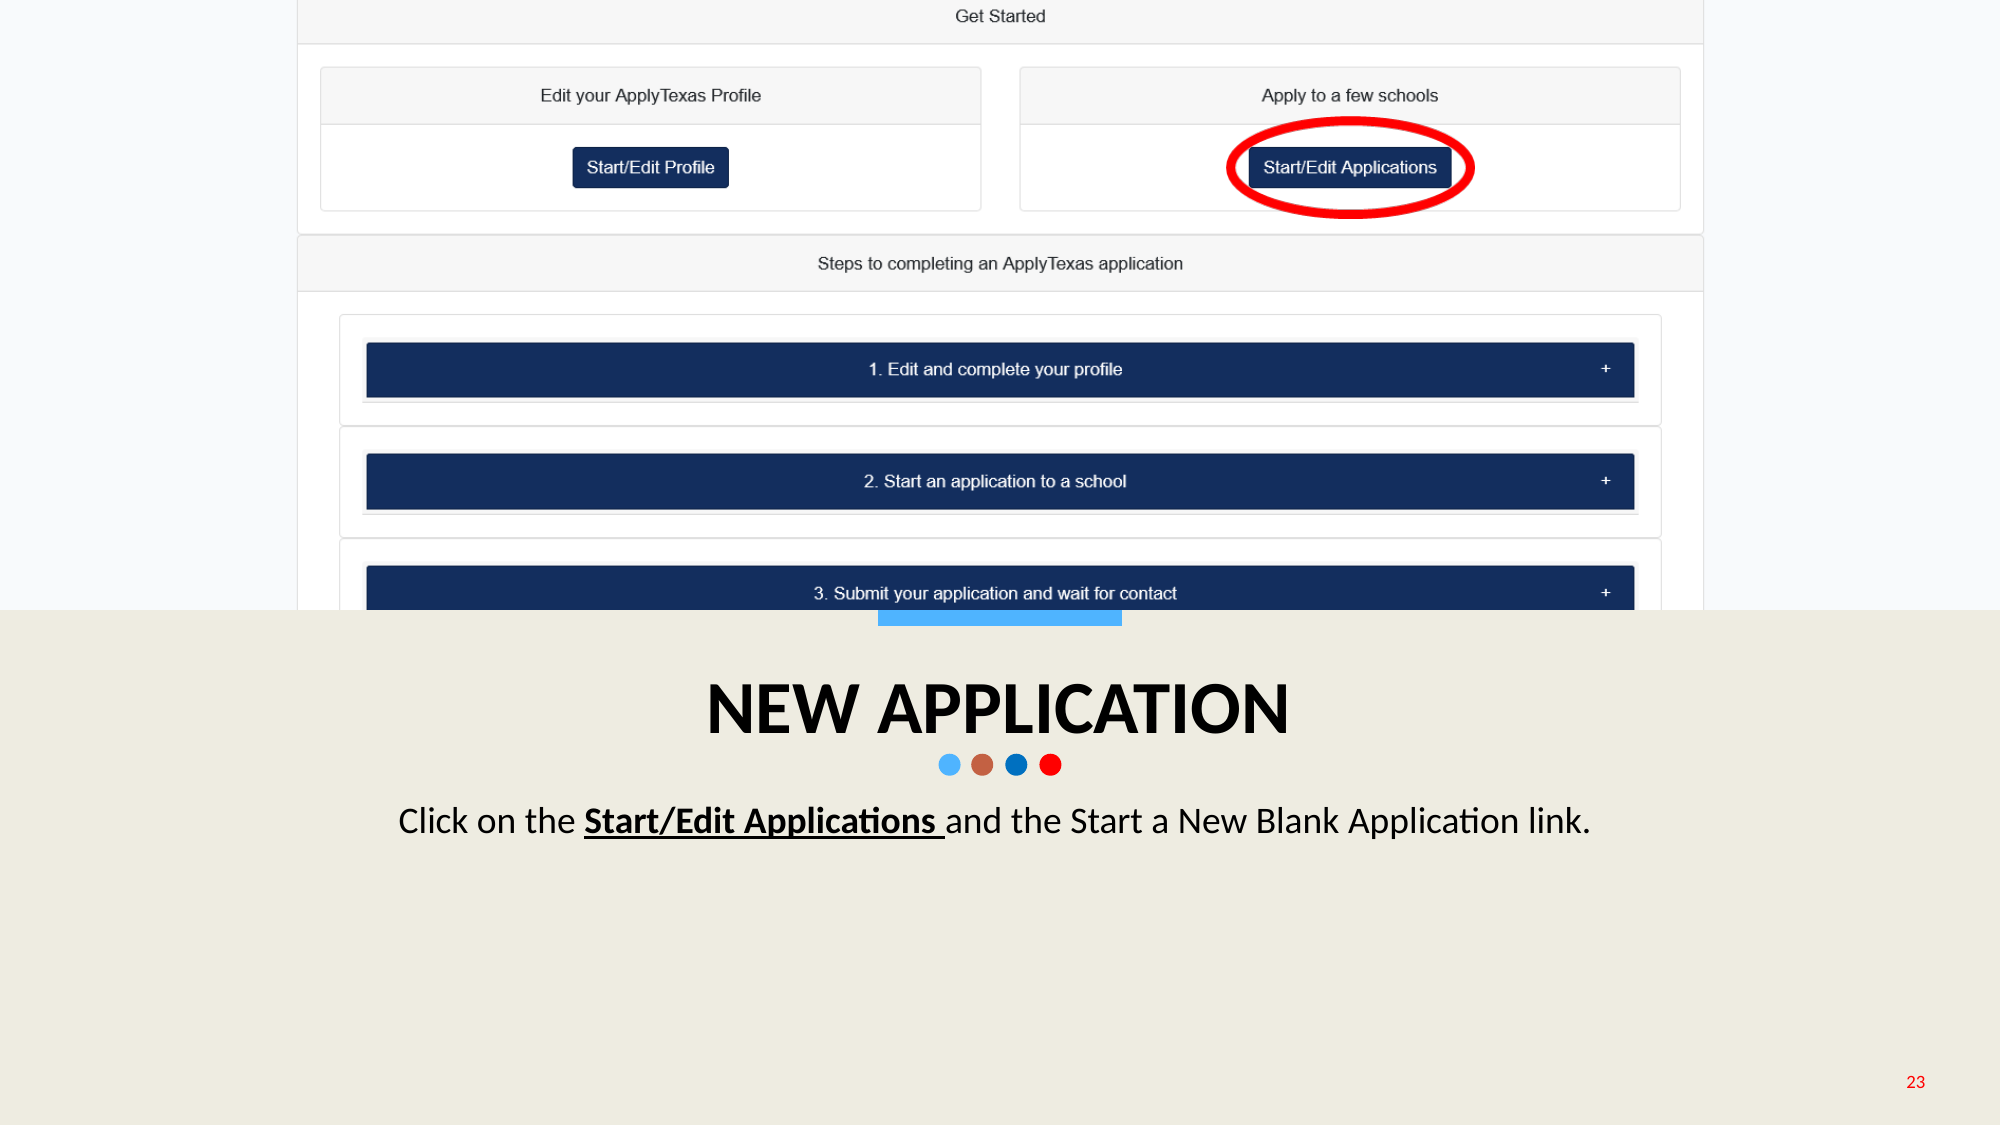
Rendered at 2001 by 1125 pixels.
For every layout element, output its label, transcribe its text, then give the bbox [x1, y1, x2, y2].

list Click on the Start/Edit Applications and the Start a New Blank Application link. [137, 793, 1862, 1009]
title New Application [136, 622, 1862, 758]
slide_number 23 [1490, 1060, 1941, 1102]
picture [0, 0, 2000, 610]
